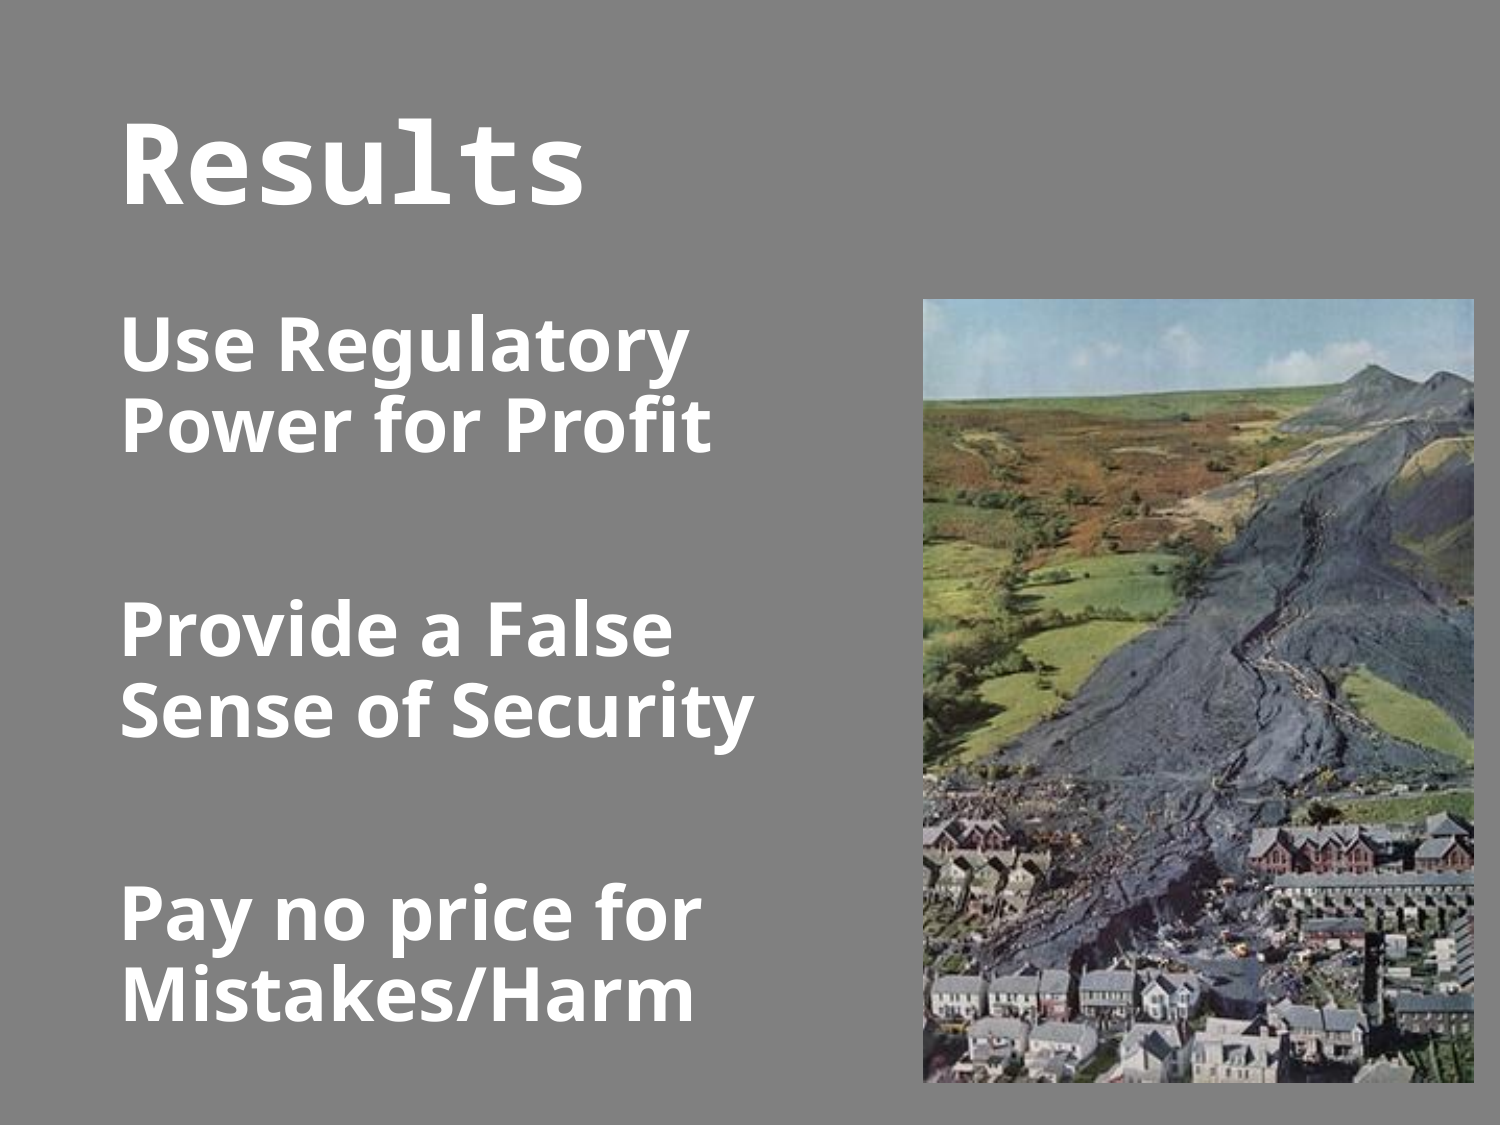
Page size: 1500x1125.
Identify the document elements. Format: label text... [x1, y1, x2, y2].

list Use Regulatory Power for Profit Provide a False Sense of Security Pay no price for Mistakes/Harm [103, 299, 923, 1083]
title Results [103, 59, 1397, 278]
picture [923, 299, 1474, 1083]
